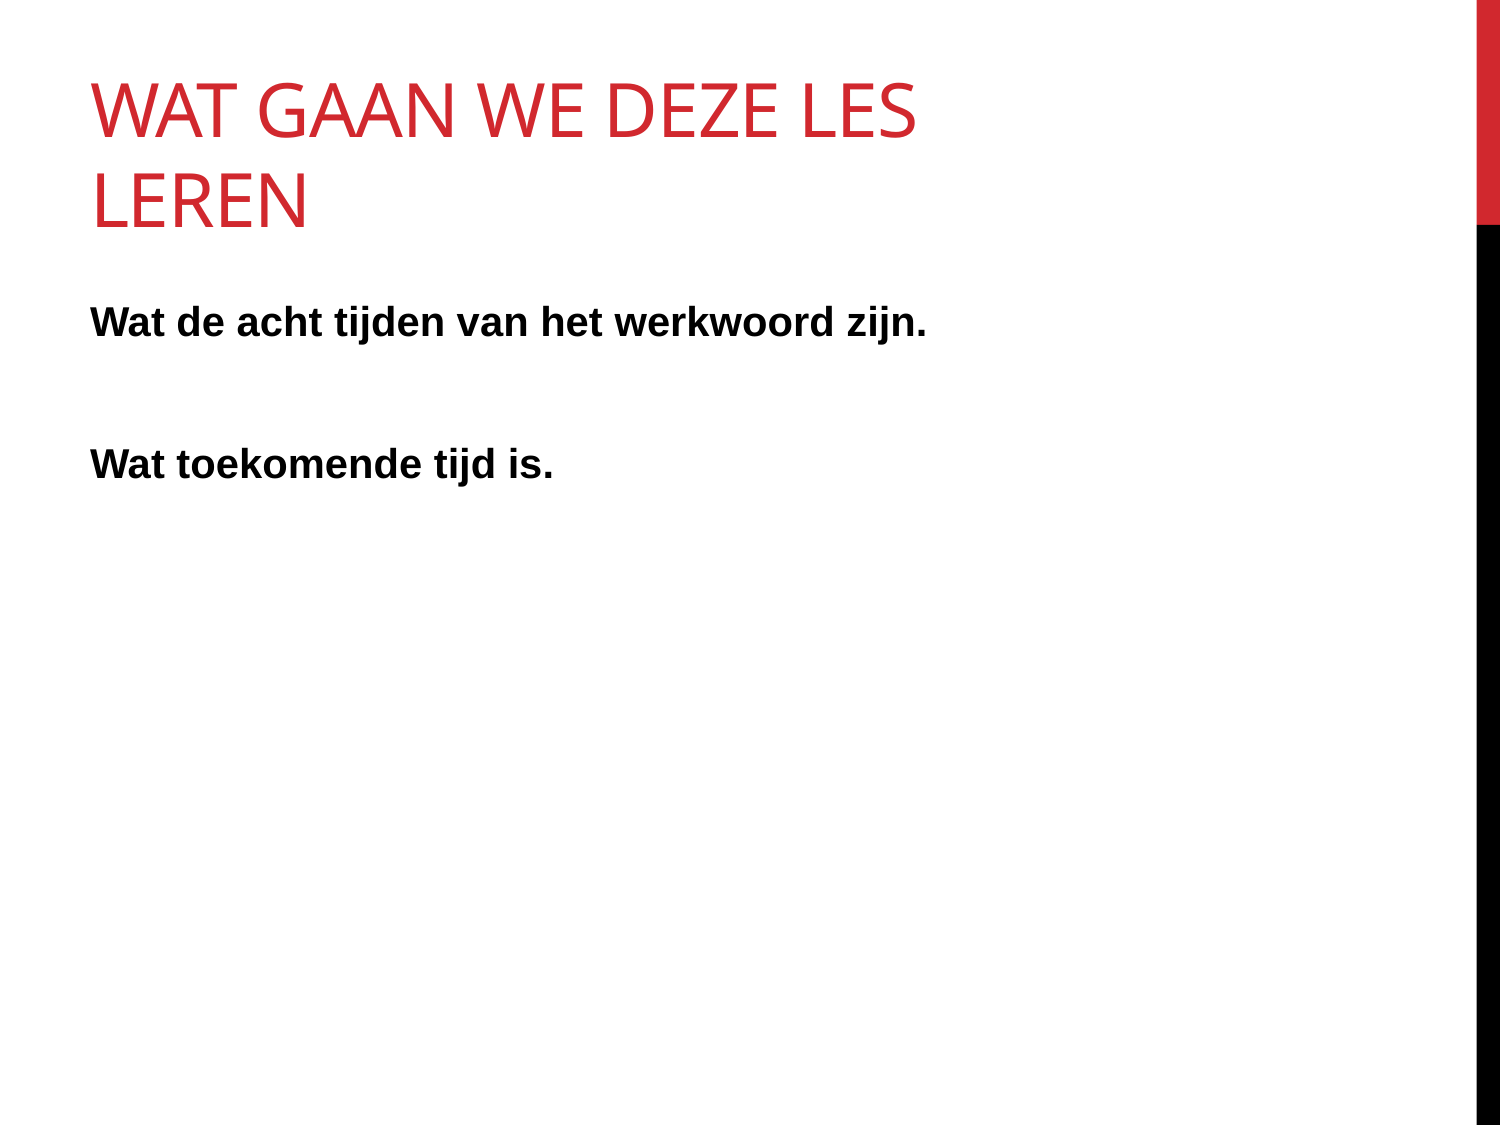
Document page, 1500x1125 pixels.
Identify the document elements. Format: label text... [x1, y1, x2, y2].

title Wat gaan we deze les leren [75, 25, 1025, 250]
list Wat de acht tijden van het werkwoord zijn. Wat toekomende tijd is. [75, 287, 1325, 1005]
